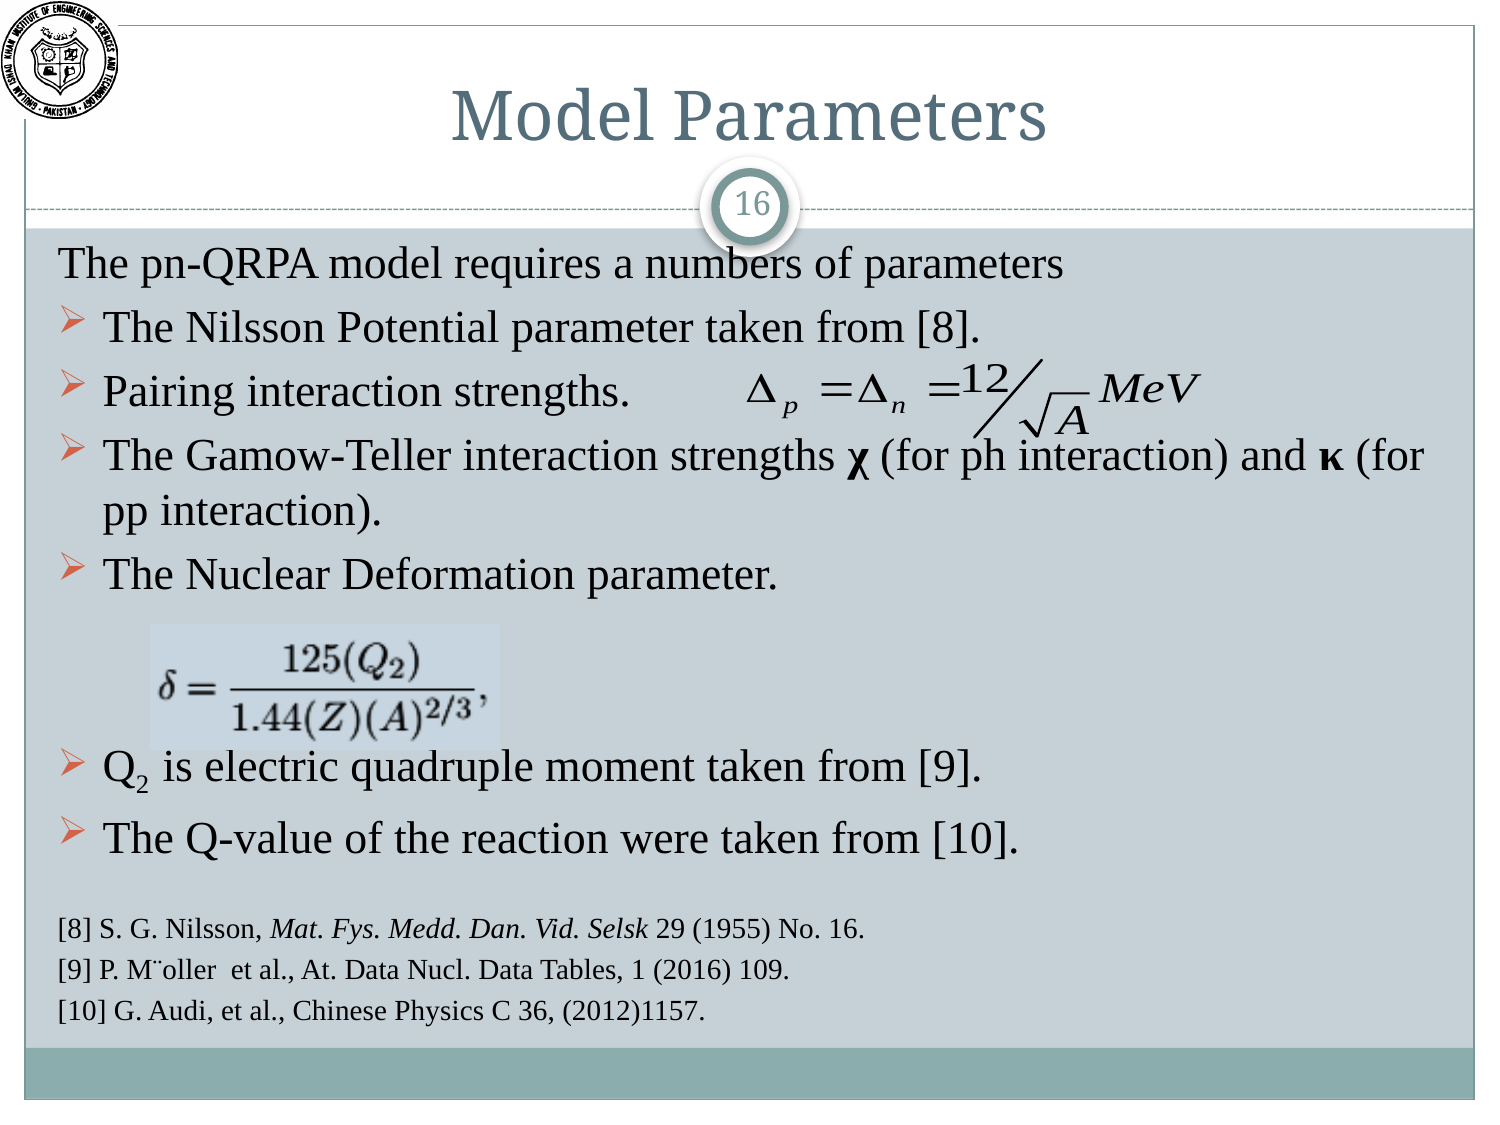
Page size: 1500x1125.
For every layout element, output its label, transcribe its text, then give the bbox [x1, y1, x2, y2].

slide_number 16 [715, 168, 791, 224]
title Model Parameters [49, 37, 1450, 162]
picture [737, 349, 1213, 446]
list The pn-QRPA model requires a numbers of parameters The Nilsson Potential parameter taken from [8]. Pairing interaction strengths. The Gamow-Teller interaction strengths χ (for ph interaction) and κ (for pp interaction). The Nuclear Deformation parameter. Q2 is electric quadruple moment taken from [9]. The Q-value of the reaction were taken from [10]. [8] S. G. Nilsson, Mat. Fys. Medd. Dan. Vid. Selsk 29 (1955) No. 16. [9] P. M¨oller et al., At. Data Nucl. Data Tables, 1 (2016) 109. [10] G. Audi, et al., Chinese Physics C 36, (2012)1157. [42, 224, 1488, 1125]
picture [0, 0, 124, 123]
picture [149, 624, 501, 751]
